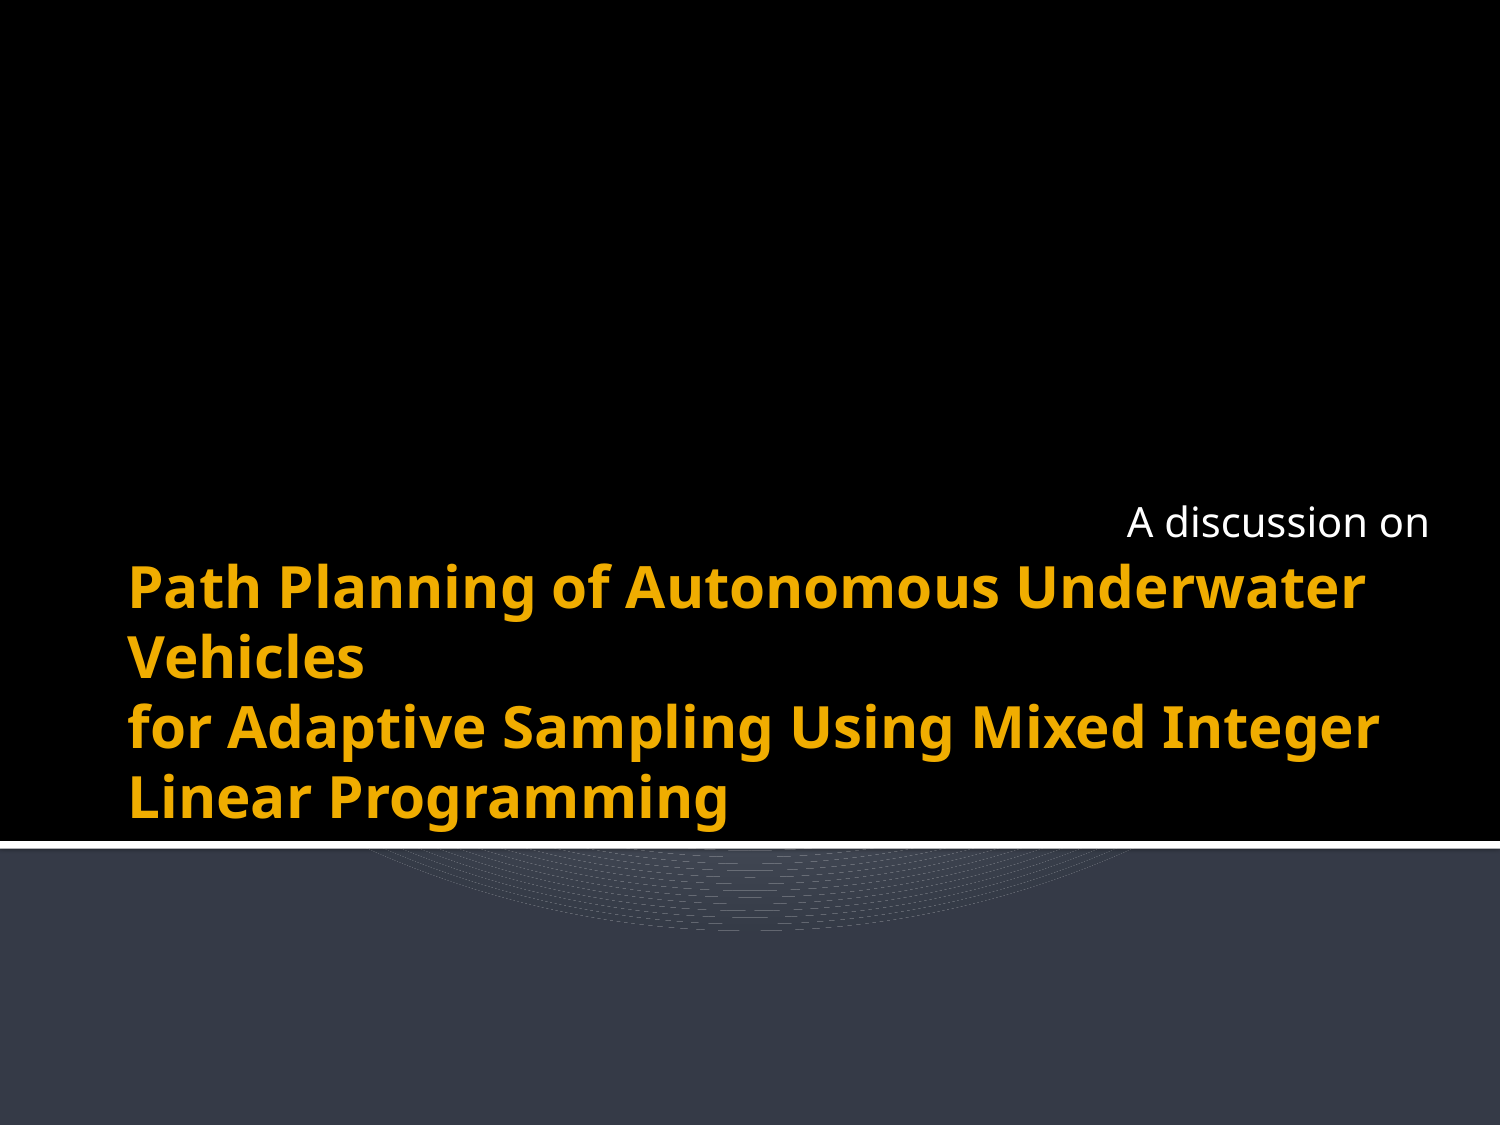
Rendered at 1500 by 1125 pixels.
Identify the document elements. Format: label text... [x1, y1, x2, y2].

title Path Planning of Autonomous Underwater Vehicles for Adaptive Sampling Using Mixed Integer Linear Programming [112, 549, 1438, 825]
subtitle A discussion on [112, 299, 1438, 546]
